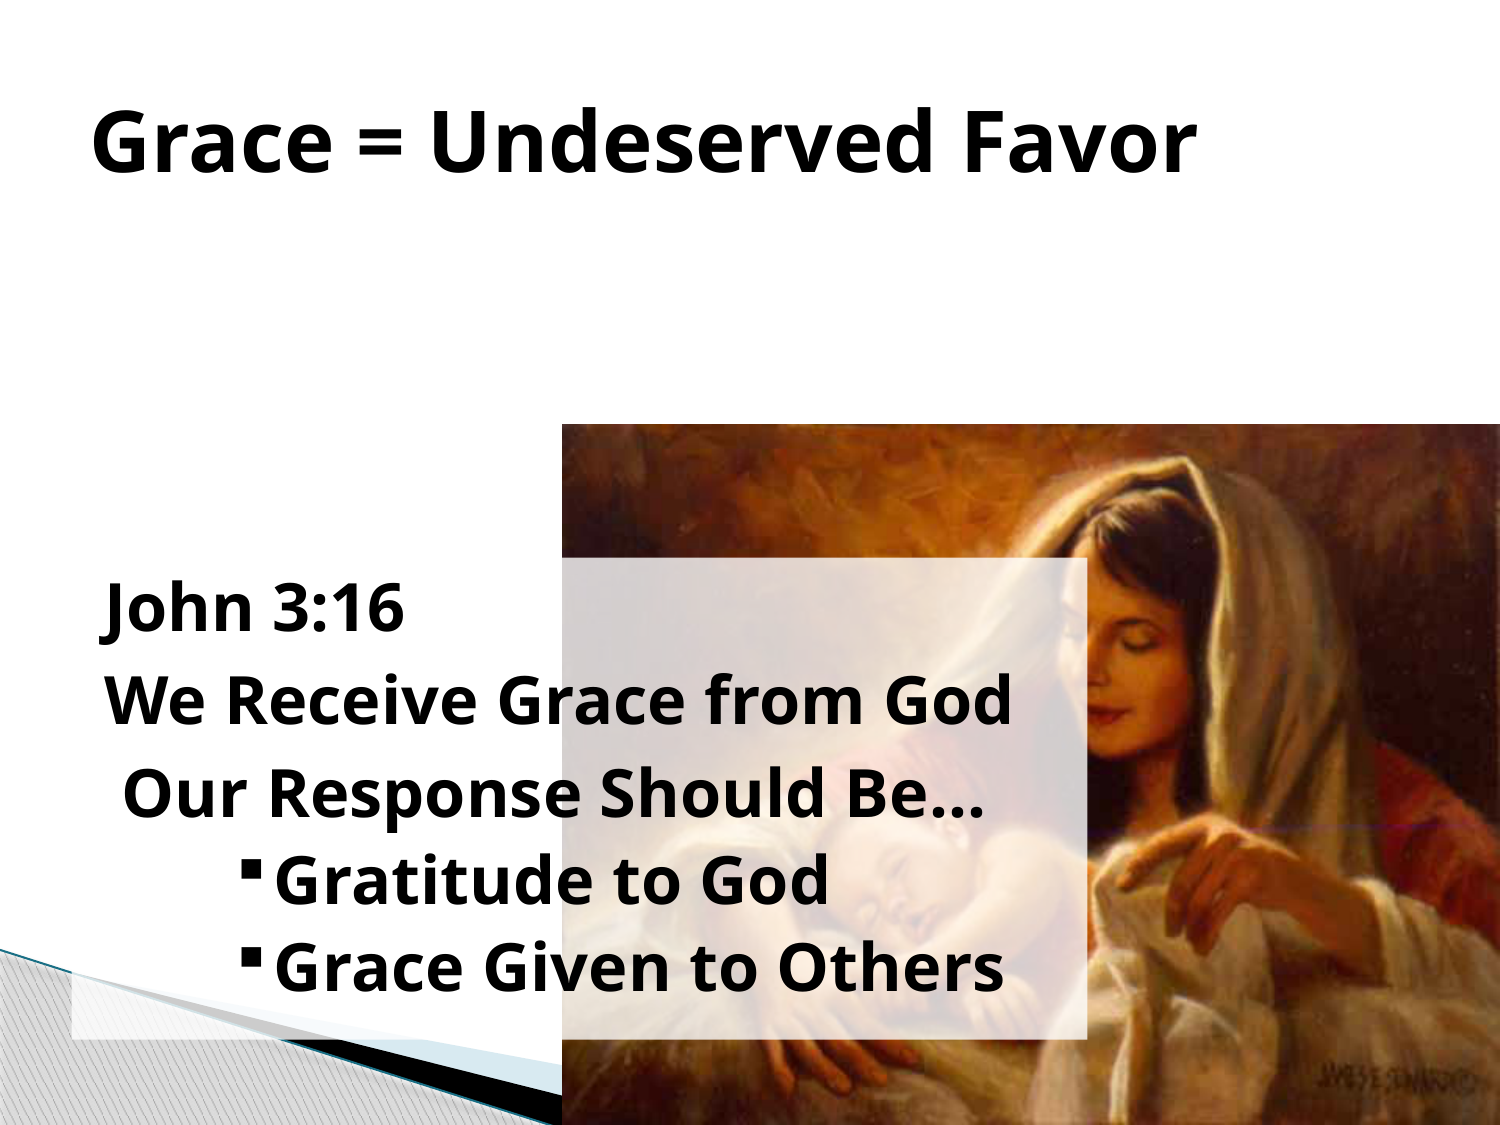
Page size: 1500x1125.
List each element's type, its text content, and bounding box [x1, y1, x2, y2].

list John 3:16 We Receive Grace from God Our Response Should Be… Gratitude to God Grace Given to Others [71, 557, 556, 1040]
picture [562, 424, 1500, 1125]
title Grace = Undeserved Favor [75, 45, 1425, 233]
